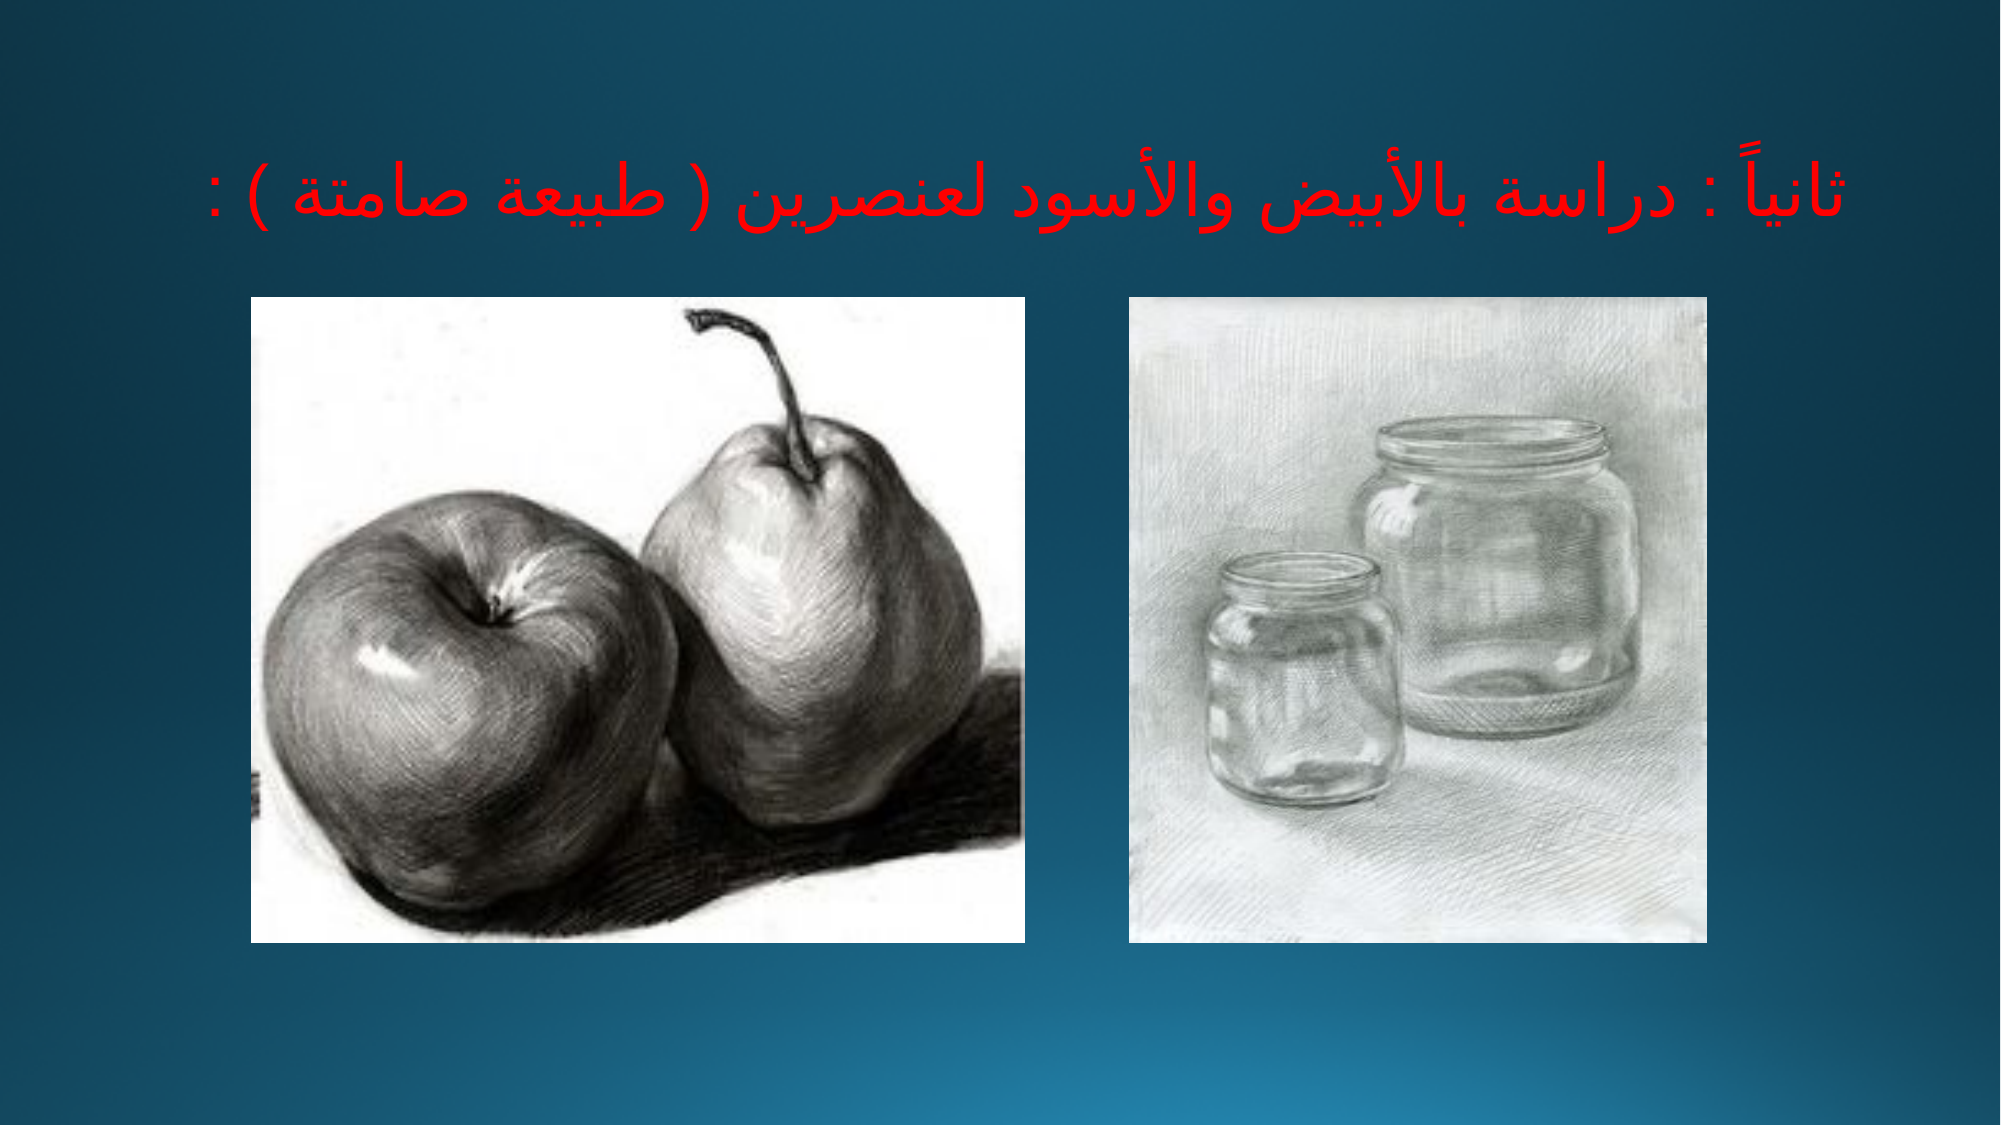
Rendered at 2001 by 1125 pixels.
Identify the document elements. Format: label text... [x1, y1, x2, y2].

picture [0, 0, 2001, 1125]
title ثانياً : دراسة بالأبيض والأسود لعنصرين ( طبيعة صامتة ) : [137, 109, 1863, 277]
